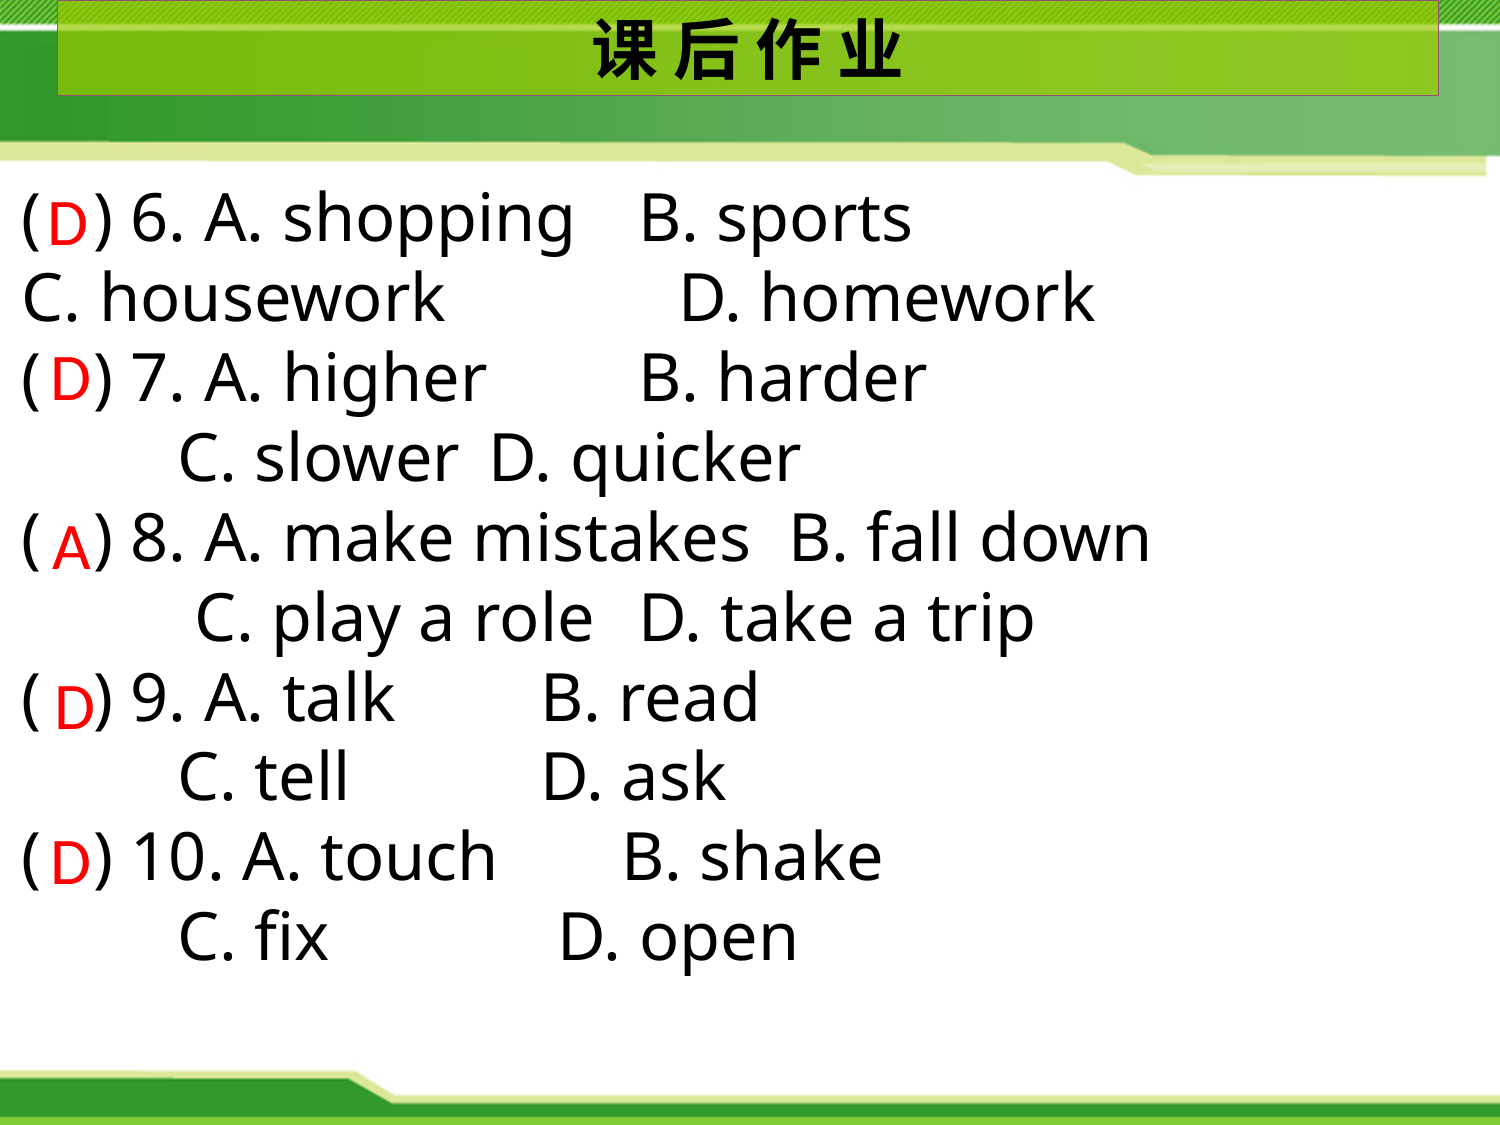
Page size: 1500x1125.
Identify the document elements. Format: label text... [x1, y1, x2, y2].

text_box D [33, 171, 114, 266]
text_box D [40, 655, 145, 750]
text_box D [35, 810, 93, 906]
picture [0, 0, 1500, 1125]
text_box 课 后 作 业 [57, 0, 1439, 96]
text_box D [35, 326, 88, 422]
text_box ( ) 6. A. shopping B. sports C. housework D. homework ( ) 7. A. higher B. harder C. slower D. quicker ( ) 8. A. make mistakes B. fall down C. play a role D. take a trip ( ) 9. A. talk B. read C. tell D. ask ( ) 10. A. touch B. shake C. fix D. open [7, 167, 1500, 982]
text_box A [37, 495, 125, 591]
